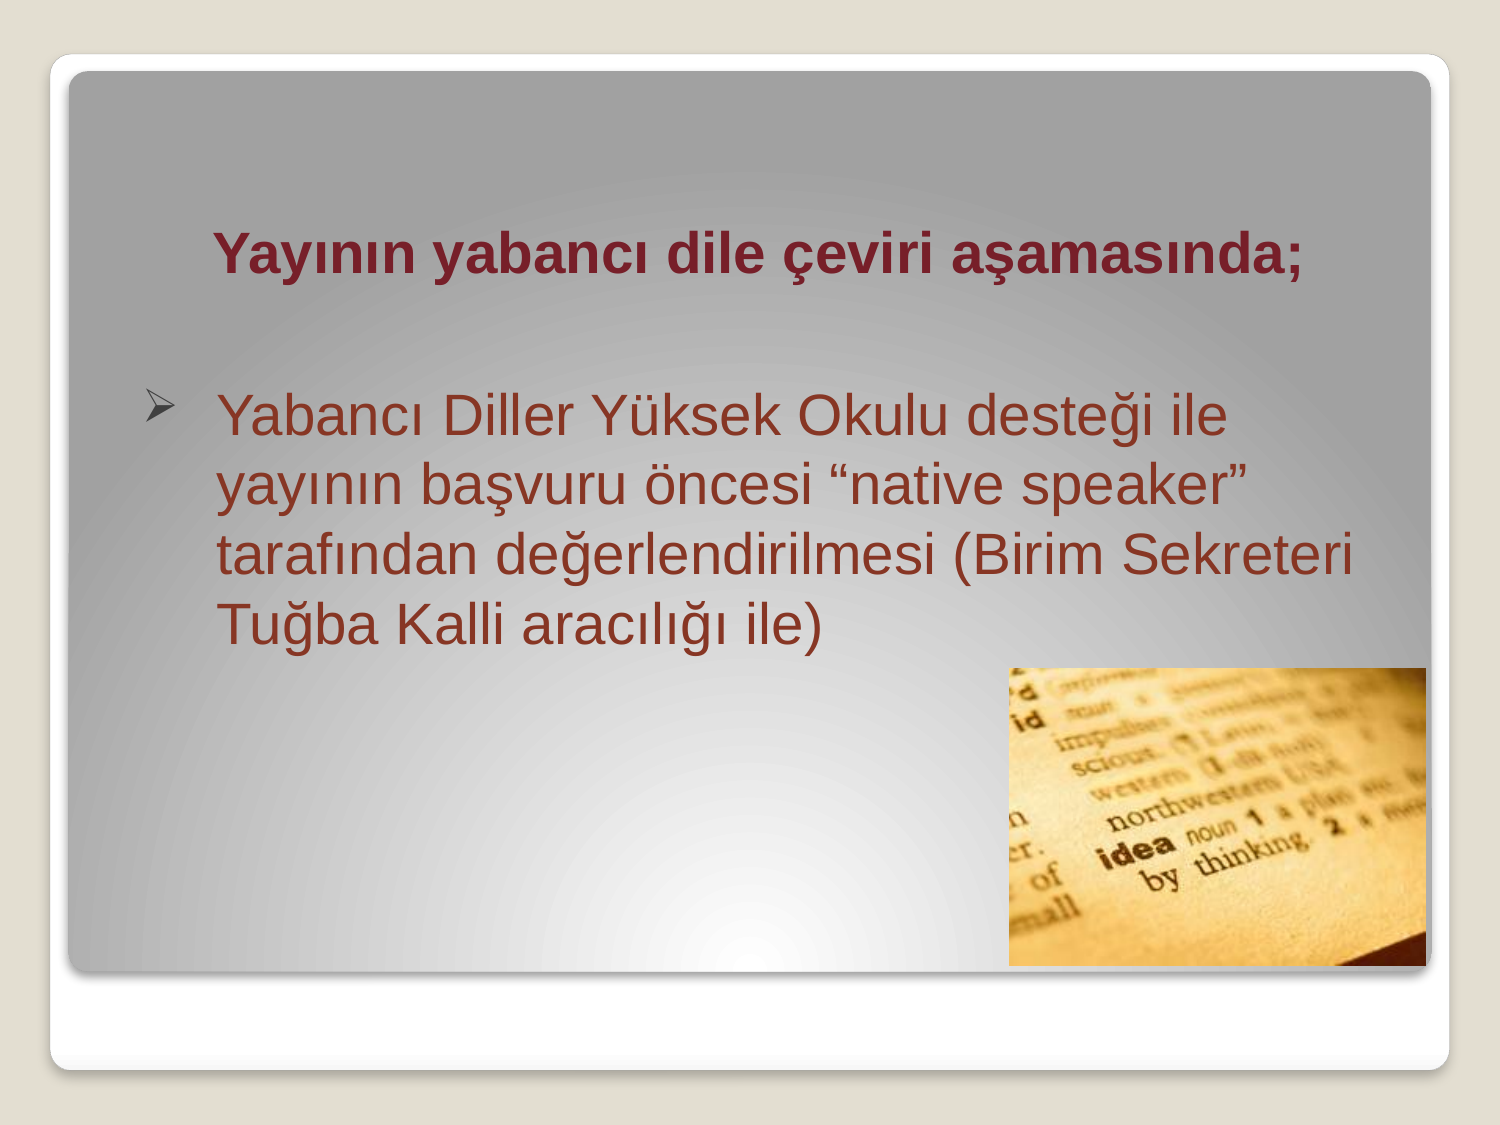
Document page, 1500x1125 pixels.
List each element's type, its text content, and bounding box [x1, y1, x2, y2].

list Yabancı Diller Yüksek Okulu desteği ile yayının başvuru öncesi “native speaker” tarafından değerlendirilmesi (Birim Sekreteri Tuğba Kalli aracılığı ile) [112, 361, 1388, 1037]
picture [1009, 668, 1426, 966]
text_box Yayının yabancı dile çeviri aşamasında; [100, 208, 1376, 362]
